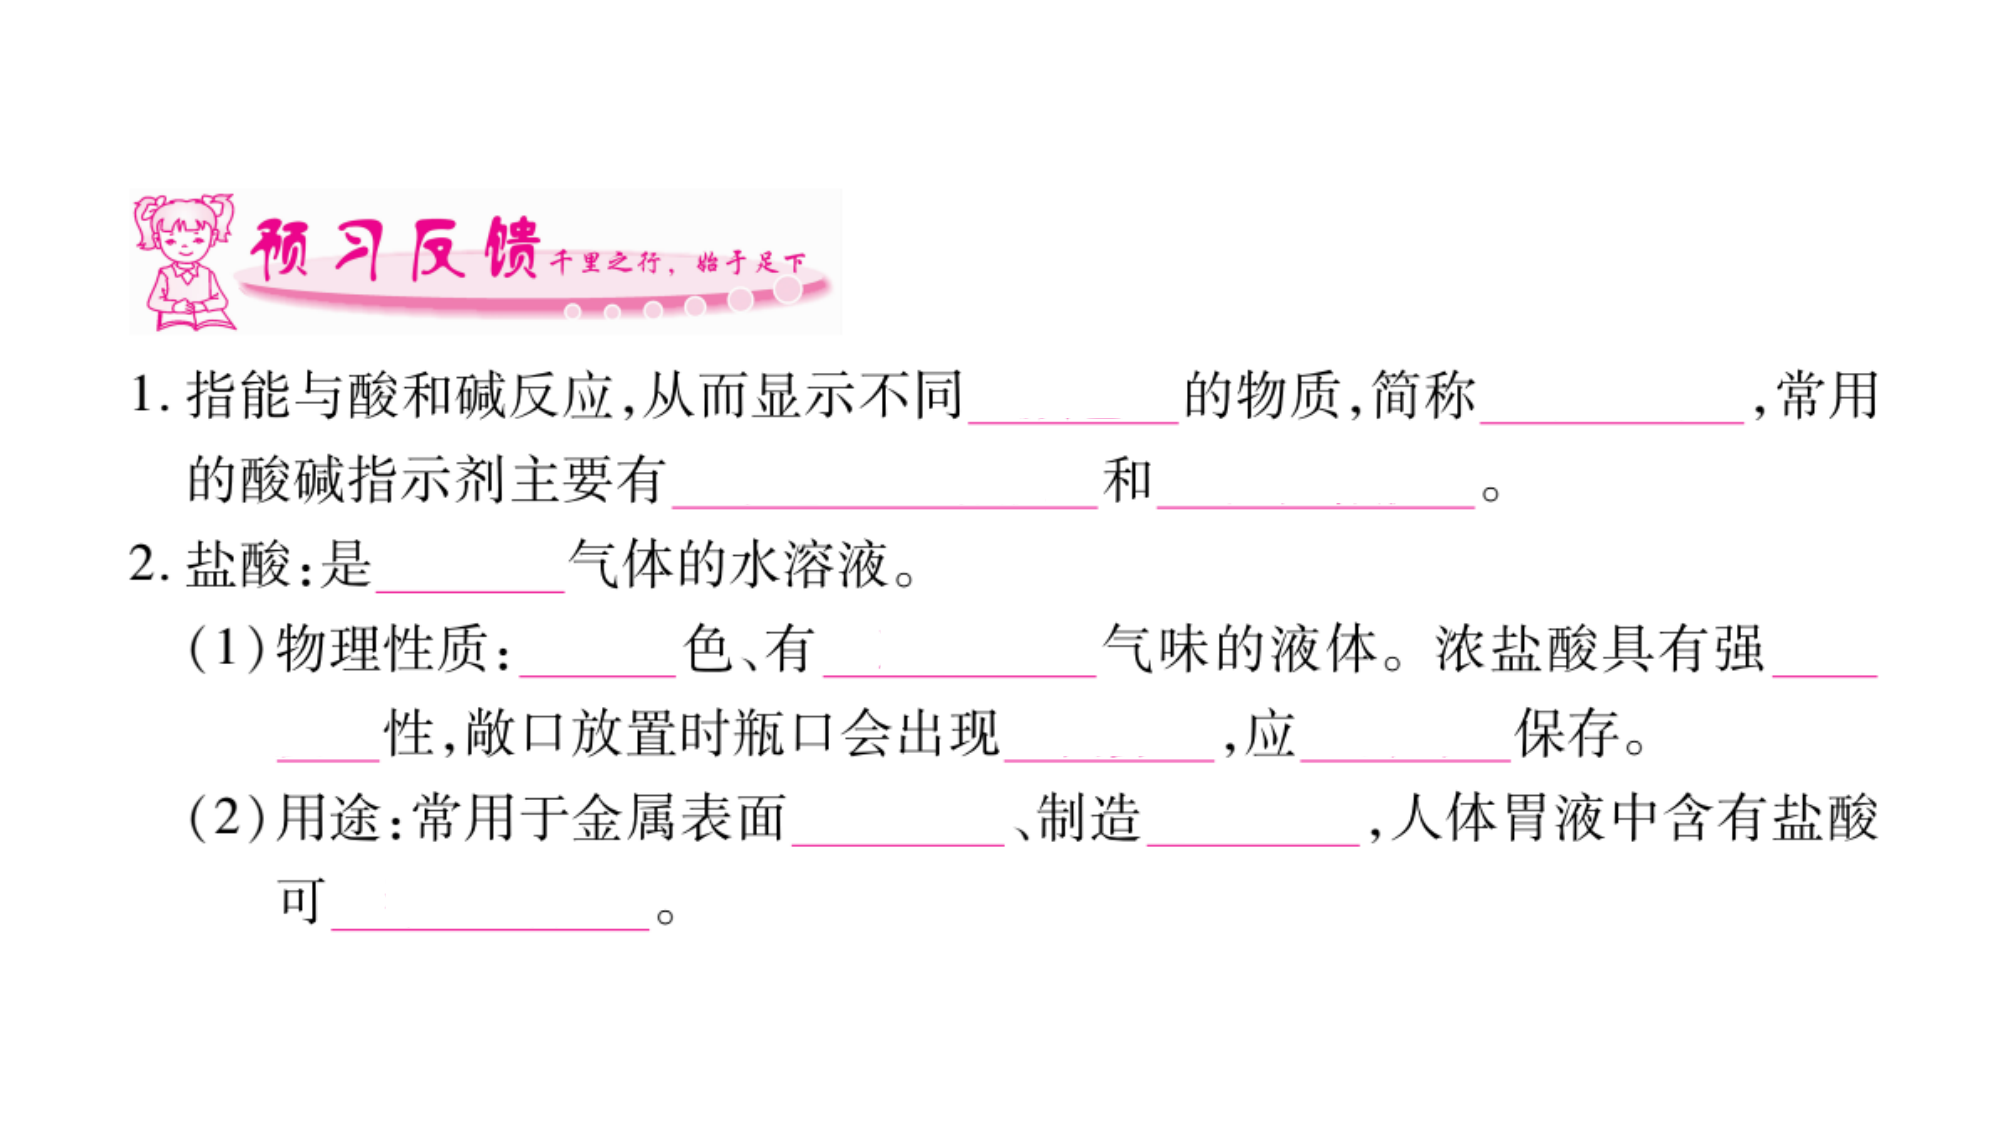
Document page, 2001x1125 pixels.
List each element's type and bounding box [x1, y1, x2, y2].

picture [88, 179, 1912, 946]
